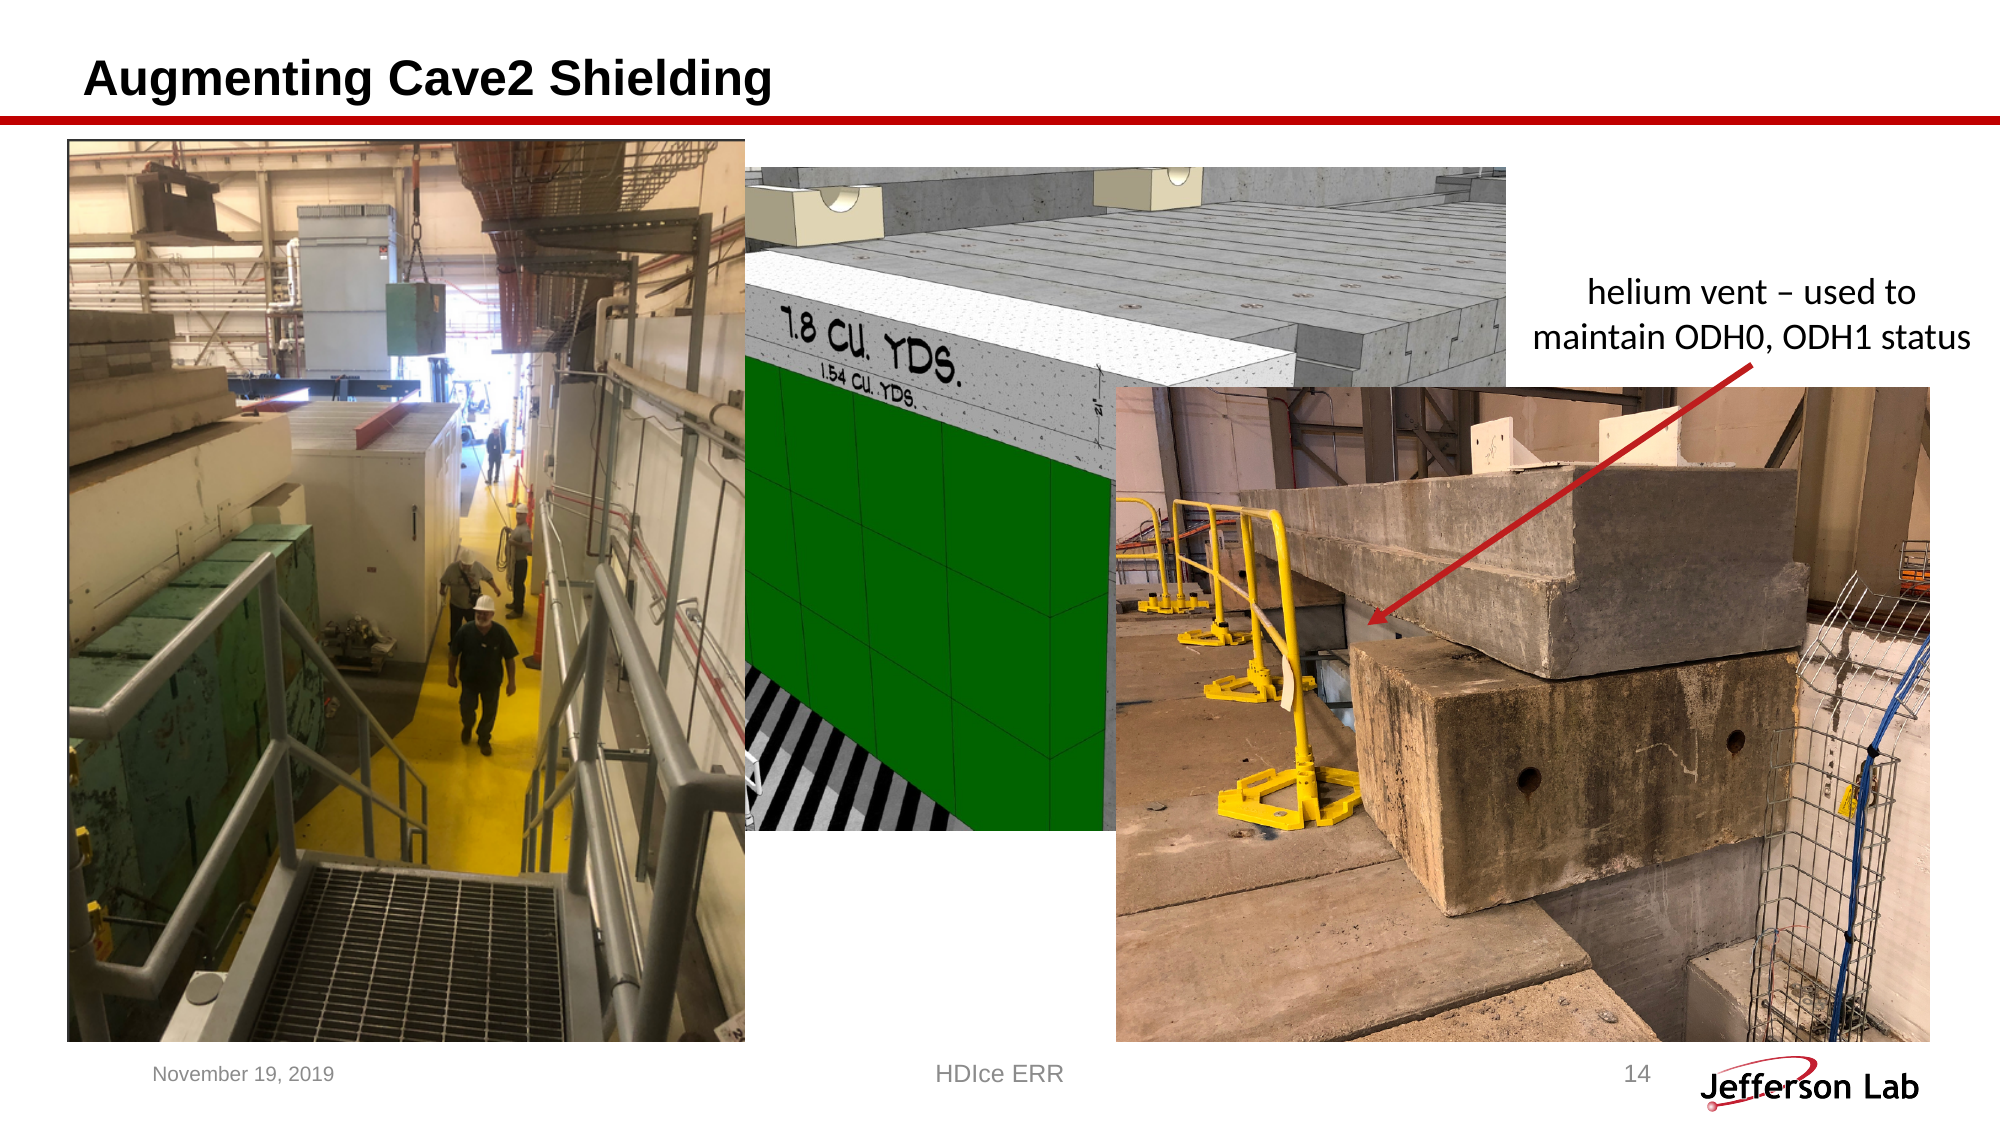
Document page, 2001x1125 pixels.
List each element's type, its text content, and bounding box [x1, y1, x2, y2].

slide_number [137, 1042, 588, 1103]
footer HDIce ERR [662, 1042, 1338, 1103]
slide_number 14 [1412, 1042, 1863, 1103]
picture [1698, 1047, 1933, 1124]
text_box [1116, 259, 1999, 1042]
picture [67, 139, 1506, 1042]
title Augmenting Cave2 Shielding [67, 39, 1919, 120]
